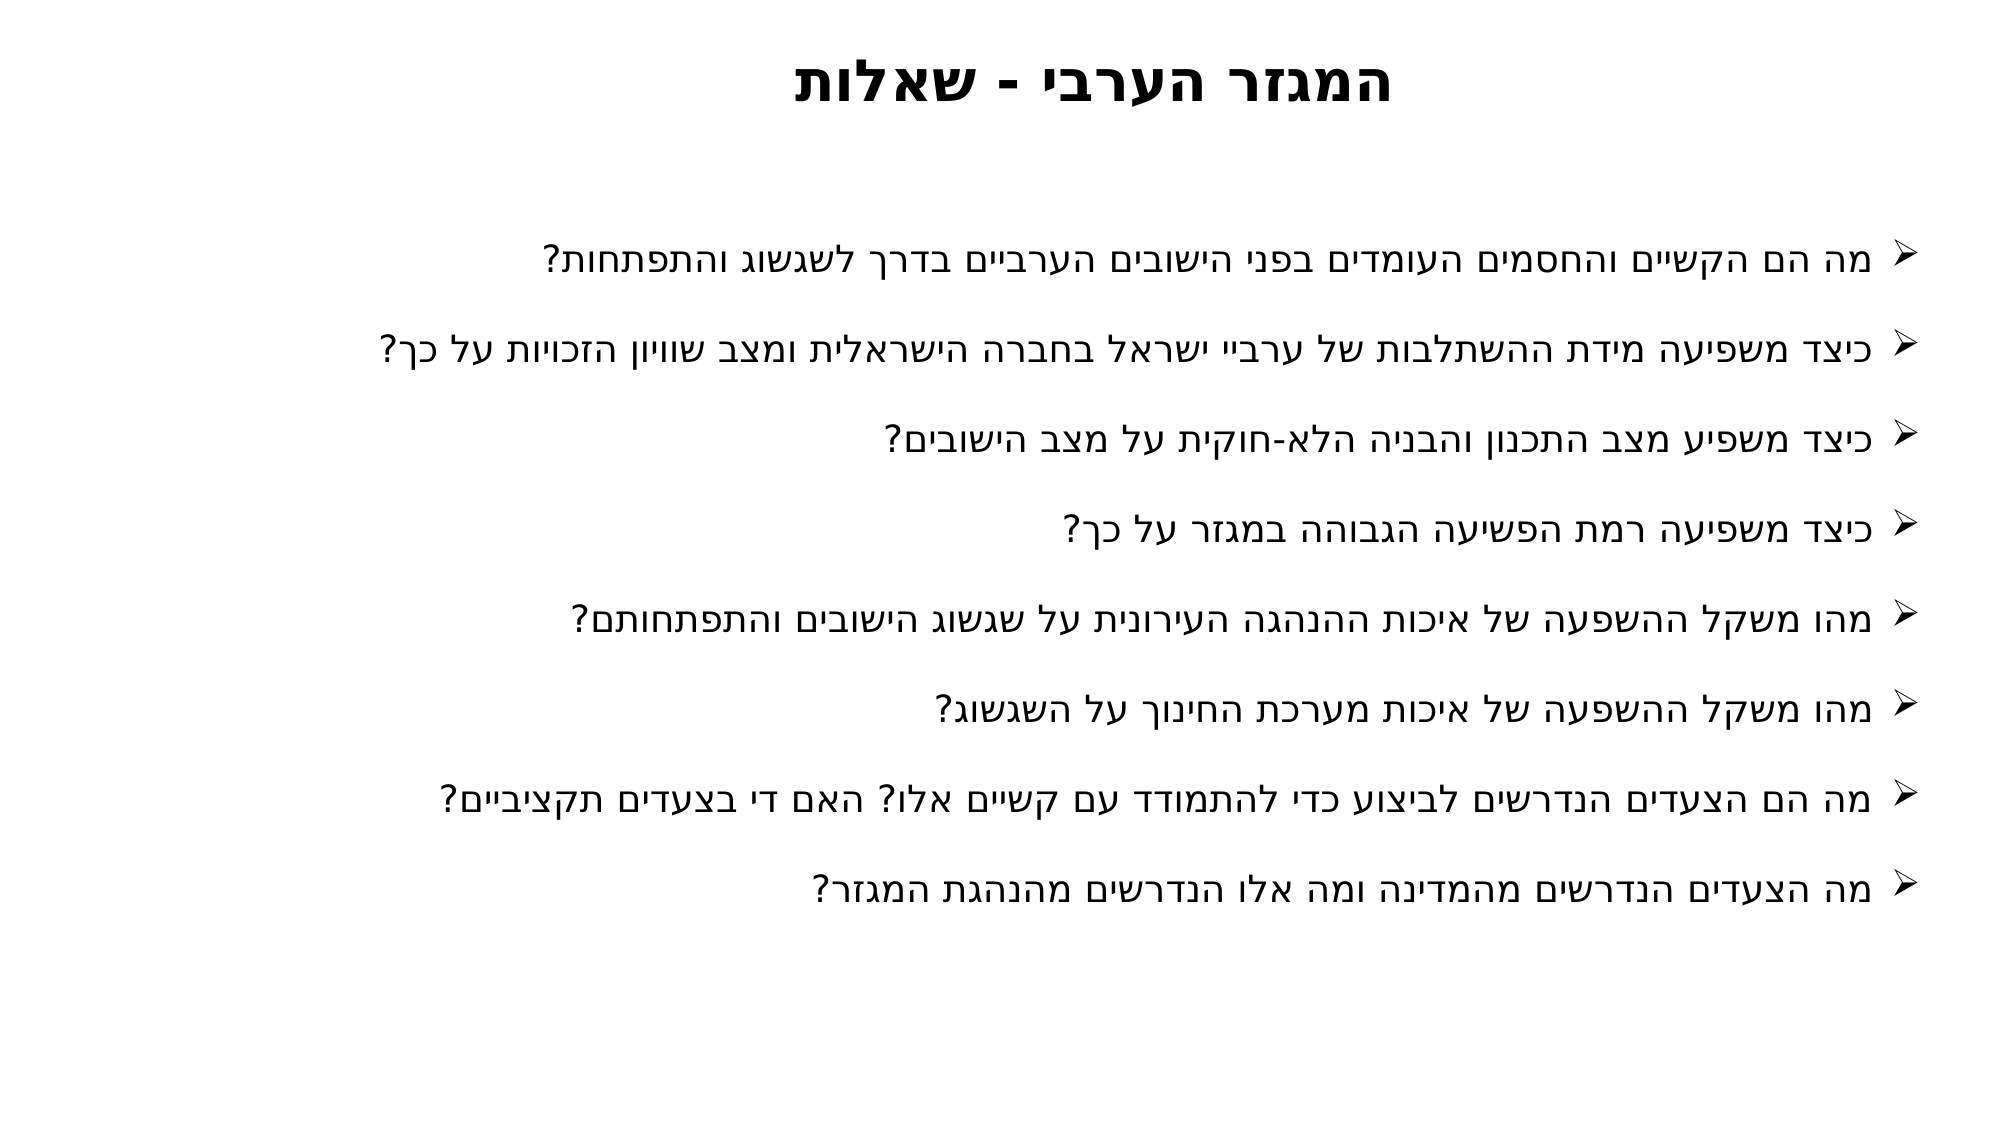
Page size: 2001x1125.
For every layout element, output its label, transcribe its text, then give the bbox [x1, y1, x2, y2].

text_box המגזר הערבי - שאלות [341, 35, 1849, 121]
text_box מה הם הקשיים והחסמים העומדים בפני הישובים הערביים בדרך לשגשוג והתפתחות? כיצד משפיעה מידת ההשתלבות של ערביי ישראל בחברה הישראלית ומצב שוויון הזכויות על כך? כיצד משפיע מצב התכנון והבניה הלא-חוקית על מצב הישובים? כיצד משפיעה רמת הפשיעה הגבוהה במגזר על כך? מהו משקל ההשפעה של איכות ההנהגה העירונית על שגשוג הישובים והתפתחותם? מהו משקל ההשפעה של איכות מערכת החינוך על השגשוג? מה הם הצעדים הנדרשים לביצוע כדי להתמודד עם קשיים אלו? האם די בצעדים תקציביים? מה הצעדים הנדרשים מהמדינה ומה אלו הנדרשים מהנהגת המגזר? [254, 182, 1936, 1125]
